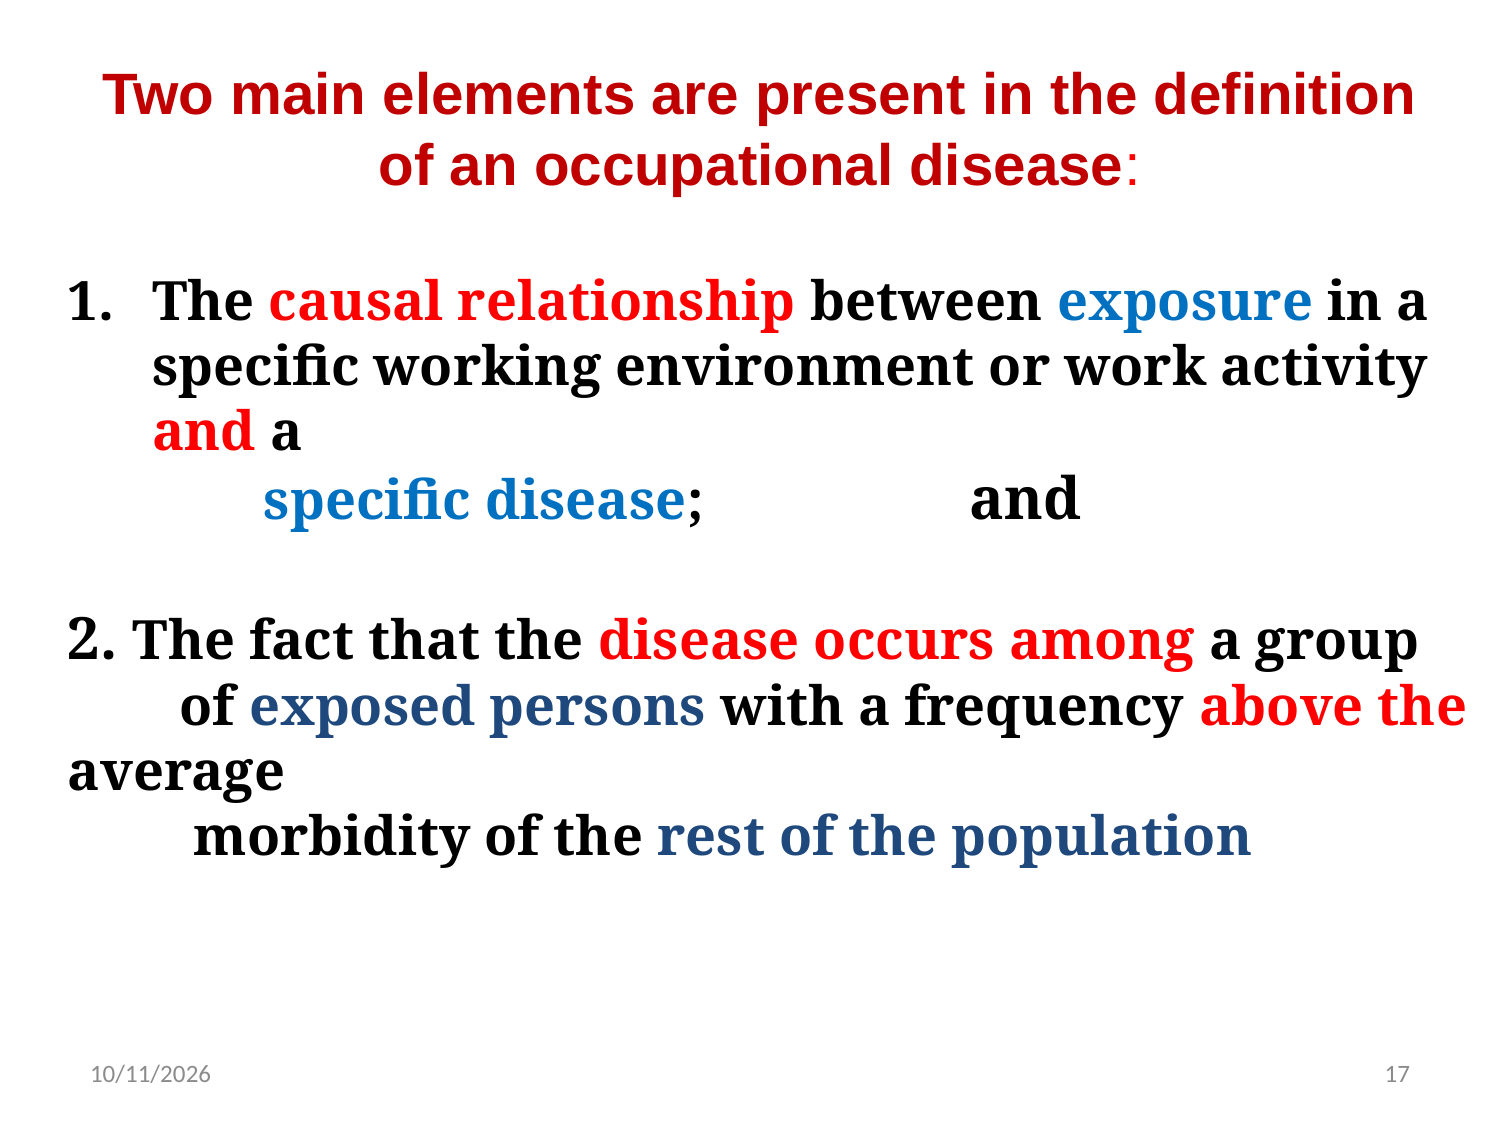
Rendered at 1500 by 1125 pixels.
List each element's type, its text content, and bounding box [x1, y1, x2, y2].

slide_number 17 [1074, 1042, 1425, 1103]
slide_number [75, 1042, 425, 1103]
text_box Two main elements are present in the definition of an occupational disease: The causal relationship between exposure in a specific working environment or work activity and a specific disease; and 2. The fact that the disease occurs among a group of exposed persons with a frequency above the average morbidity of the rest of the population [53, 49, 1483, 874]
